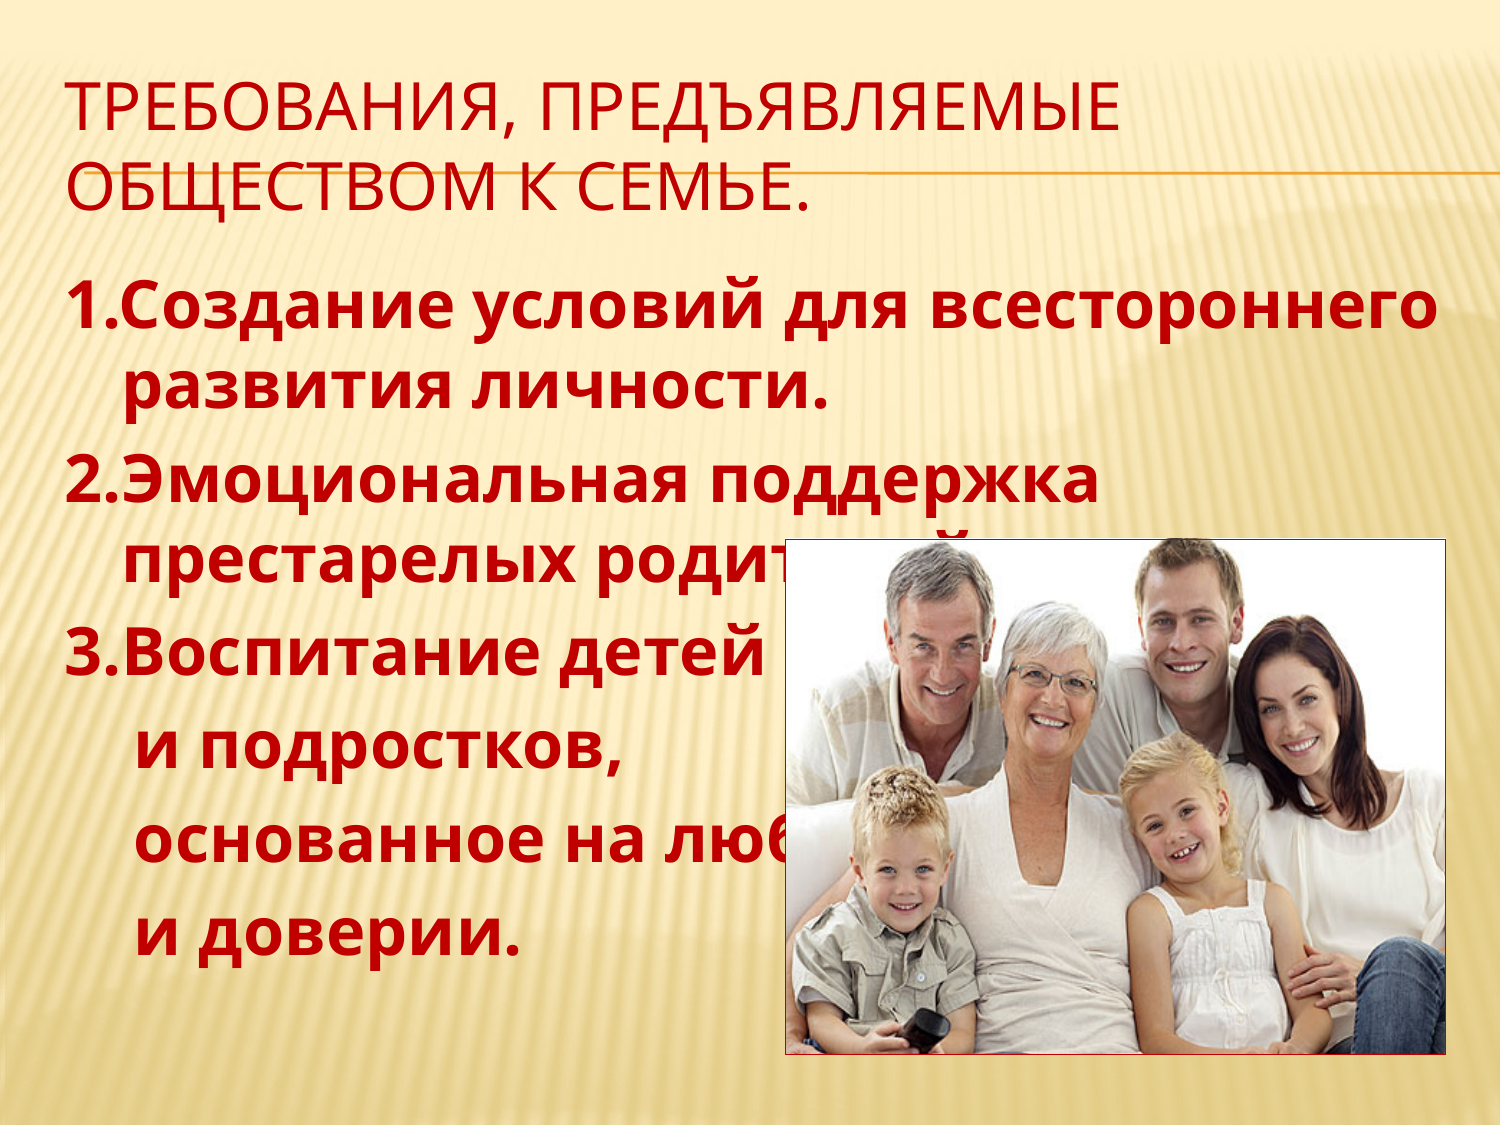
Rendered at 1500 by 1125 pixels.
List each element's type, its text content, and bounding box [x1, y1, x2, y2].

title требования, предъявляемые обществом к семье. [50, 75, 1475, 213]
picture [784, 538, 1446, 1055]
list 1.Создание условий для всестороннего развития личности. 2.Эмоциональная поддержка престарелых родителей. 3.Воспитание детей и подростков, основанное на любви и доверии. [50, 254, 1475, 998]
